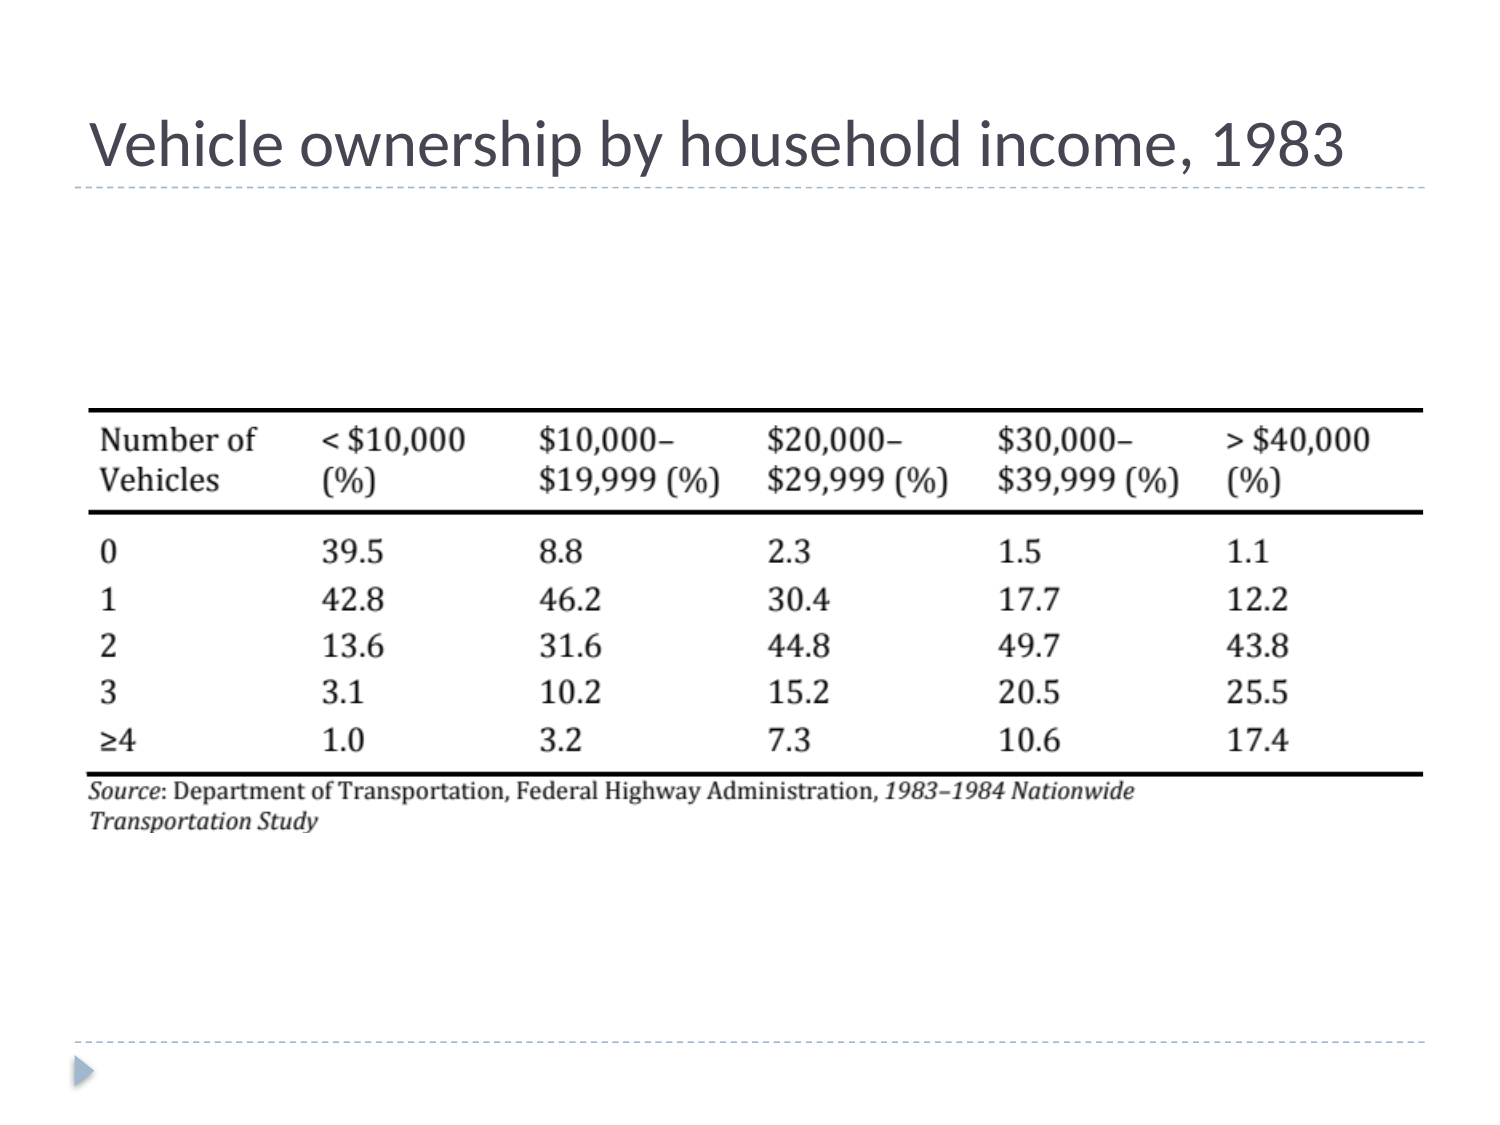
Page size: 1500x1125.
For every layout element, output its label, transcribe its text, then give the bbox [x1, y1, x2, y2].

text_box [76, 408, 1424, 833]
title Vehicle ownership by household income, 1983 [75, 24, 1425, 188]
